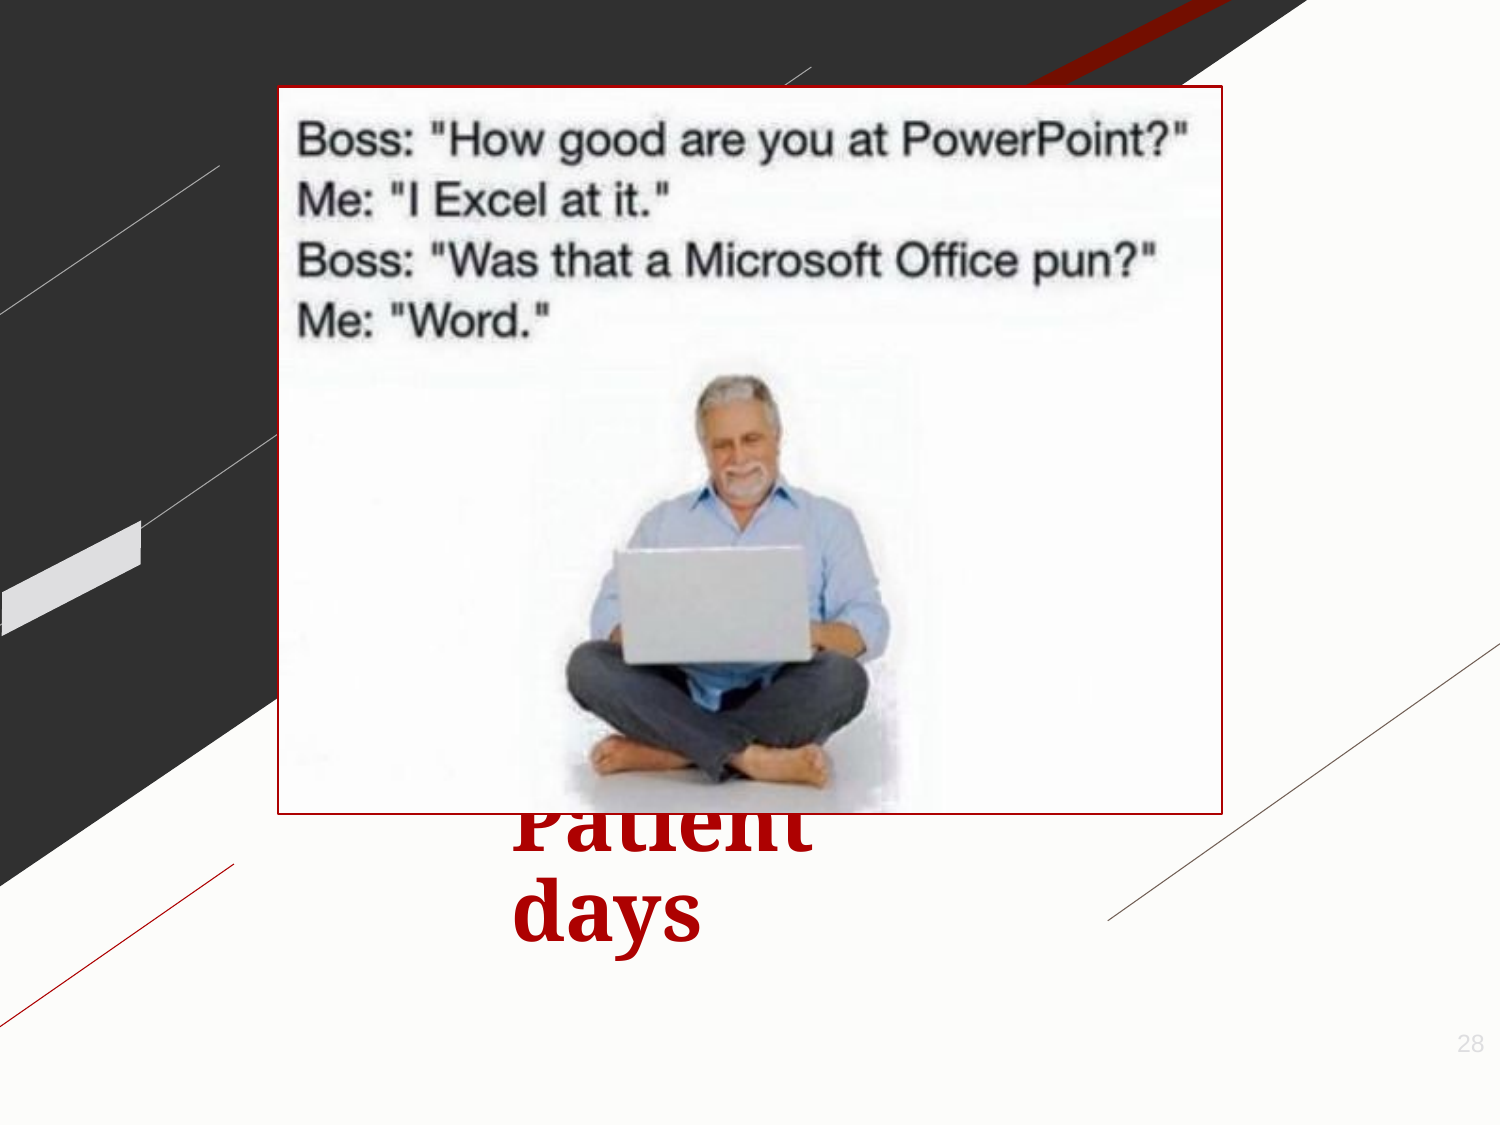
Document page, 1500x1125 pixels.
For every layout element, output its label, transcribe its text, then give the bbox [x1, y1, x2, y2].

title Patient days [496, 853, 1008, 960]
slide_number 28 [1149, 1012, 1500, 1073]
picture [279, 87, 1221, 813]
